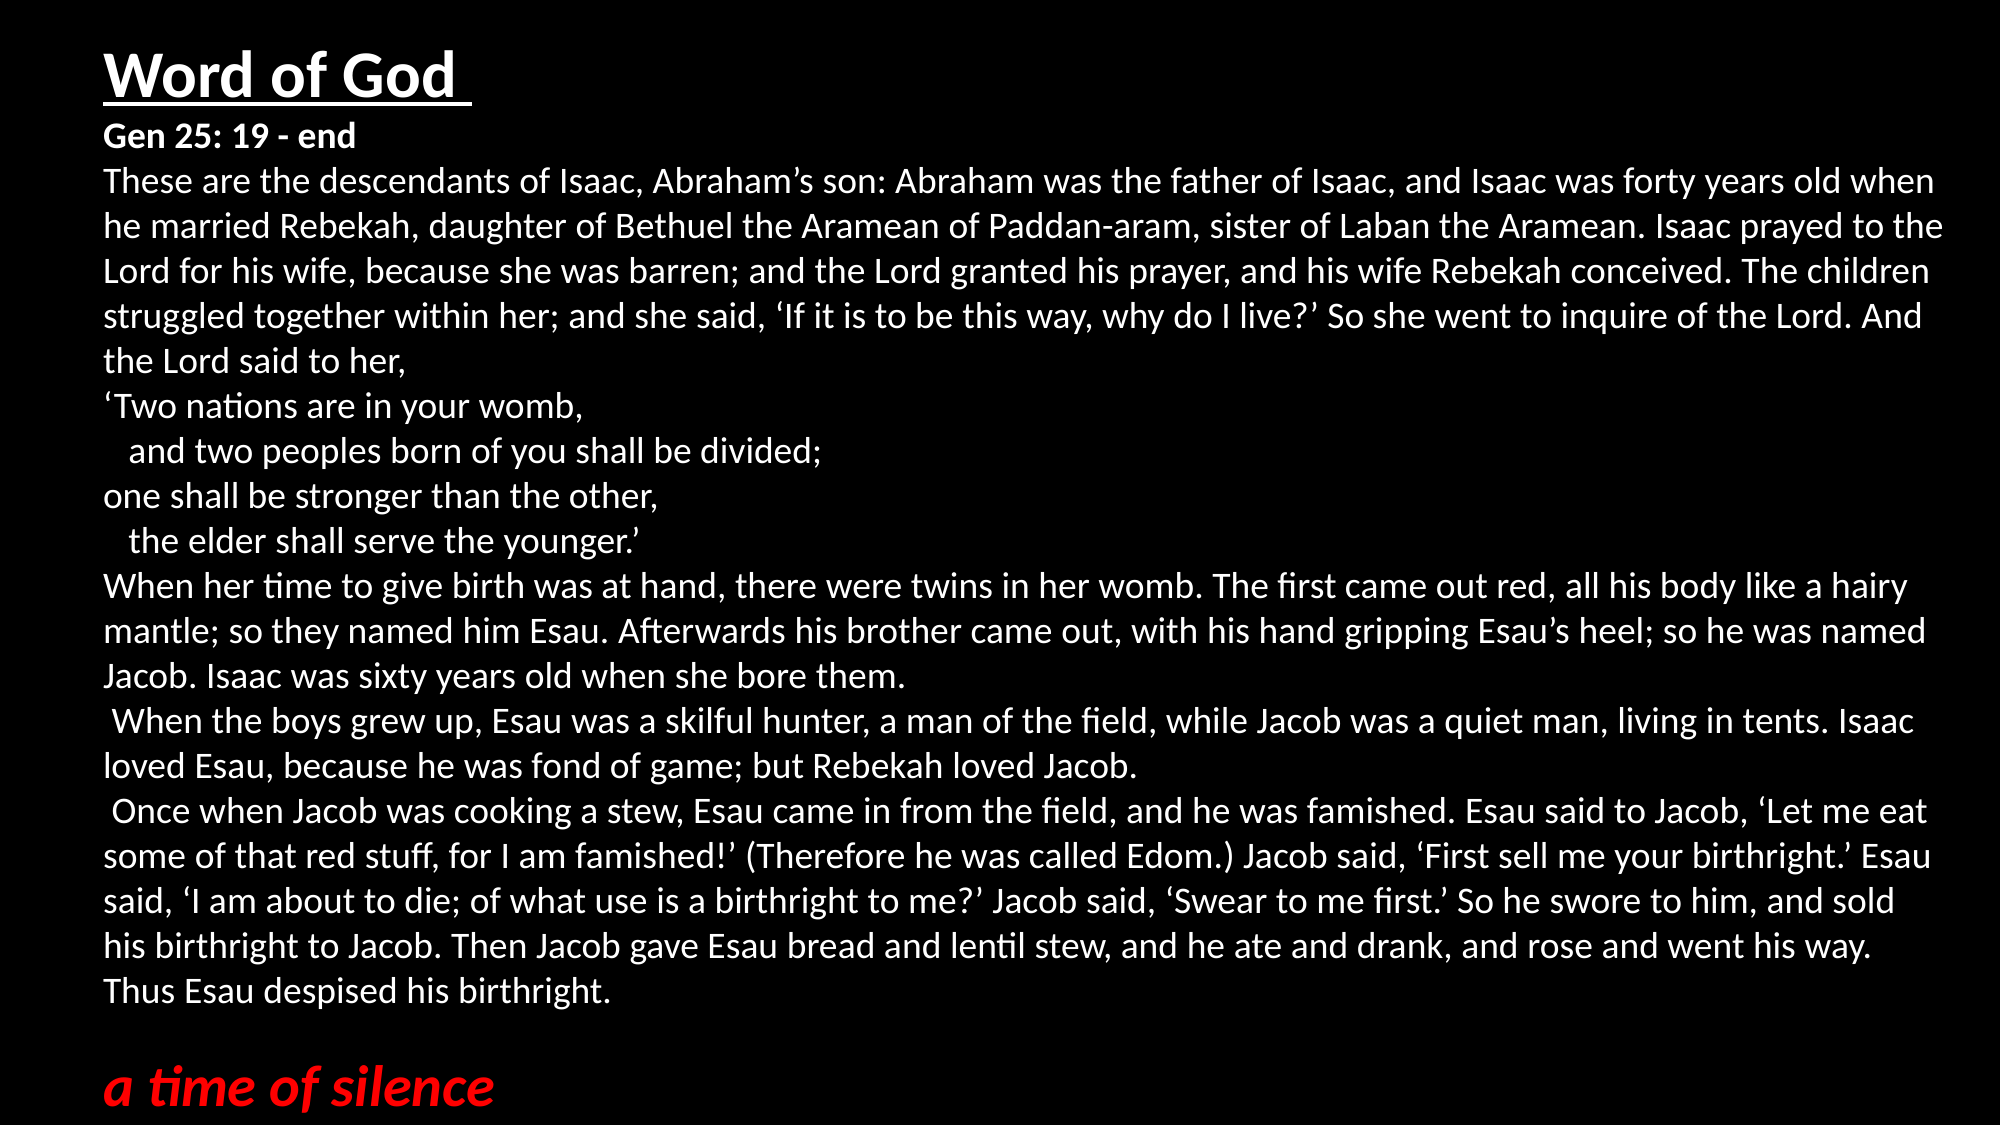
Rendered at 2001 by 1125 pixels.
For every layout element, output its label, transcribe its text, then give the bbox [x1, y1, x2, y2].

text_box a time of silence [88, 970, 1260, 1125]
text_box Word of God Gen 25: 19 - end These are the descendants of Isaac, Abraham’s son: Abraham was the father of Isaac, and Isaac was forty years old when he married Rebekah, daughter of Bethuel the Aramean of Paddan-aram, sister of Laban the Aramean. Isaac prayed to the Lord for his wife, because she was barren; and the Lord granted his prayer, and his wife Rebekah conceived. The children struggled together within her; and she said, ‘If it is to be this way, why do I live?’ So she went to inquire of the Lord. And the Lord said to her, ‘Two nations are in your womb, and two peoples born of you shall be divided; one shall be stronger than the other, the elder shall serve the younger.’ When her time to give birth was at hand, there were twins in her womb. The first came out red, all his body like a hairy mantle; so they named him Esau. Afterwards his brother came out, with his hand gripping Esau’s heel; so he was named Jacob. Isaac was sixty years old when she bore them. When the boys grew up, Esau was a skilful hunter, a man of the field, while Jacob was a quiet man, living in tents. Isaac loved Esau, because he was fond of game; but Rebekah loved Jacob. Once when Jacob was cooking a stew, Esau came in from the field, and he was famished. Esau said to Jacob, ‘Let me eat some of that red stuff, for I am famished!’ (Therefore he was called Edom.) Jacob said, ‘First sell me your birthright.’ Esau said, ‘I am about to die; of what use is a birthright to me?’ Jacob said, ‘Swear to me first.’ So he swore to him, and sold his birthright to Jacob. Then Jacob gave Esau bread and lentil stew, and he ate and drank, and rose and went his way. Thus Esau despised his birthright. [88, 23, 1961, 1089]
